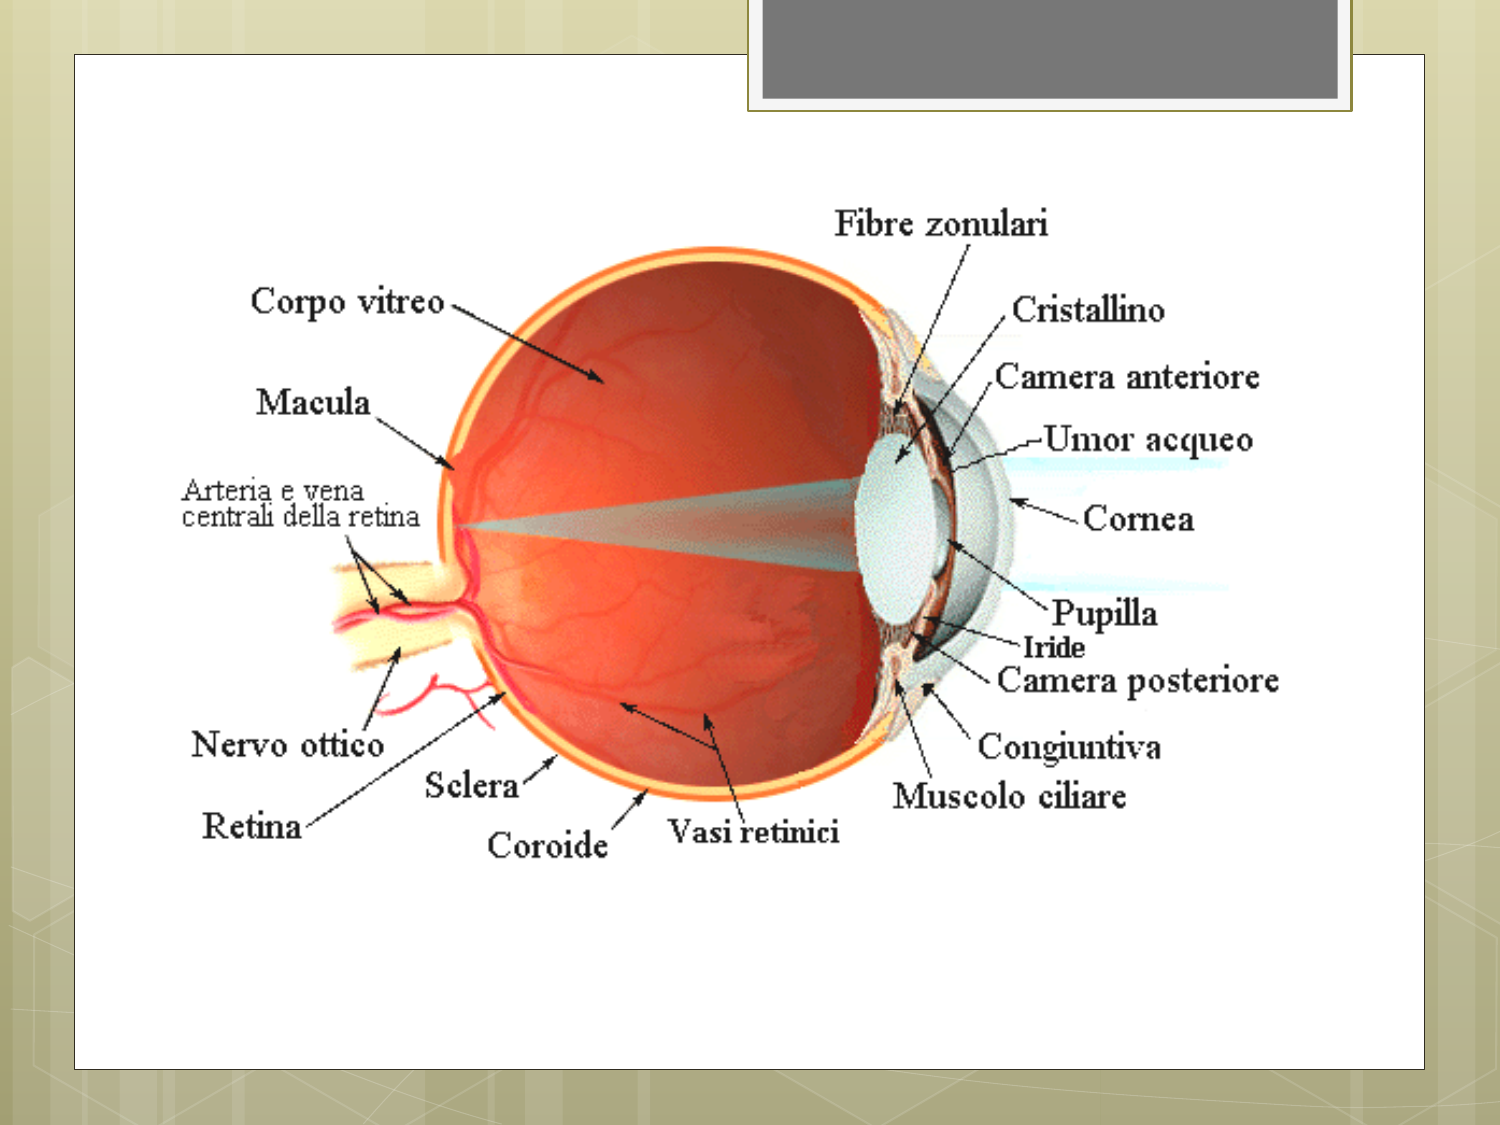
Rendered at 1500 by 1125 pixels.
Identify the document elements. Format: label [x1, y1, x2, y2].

picture [171, 204, 1311, 882]
